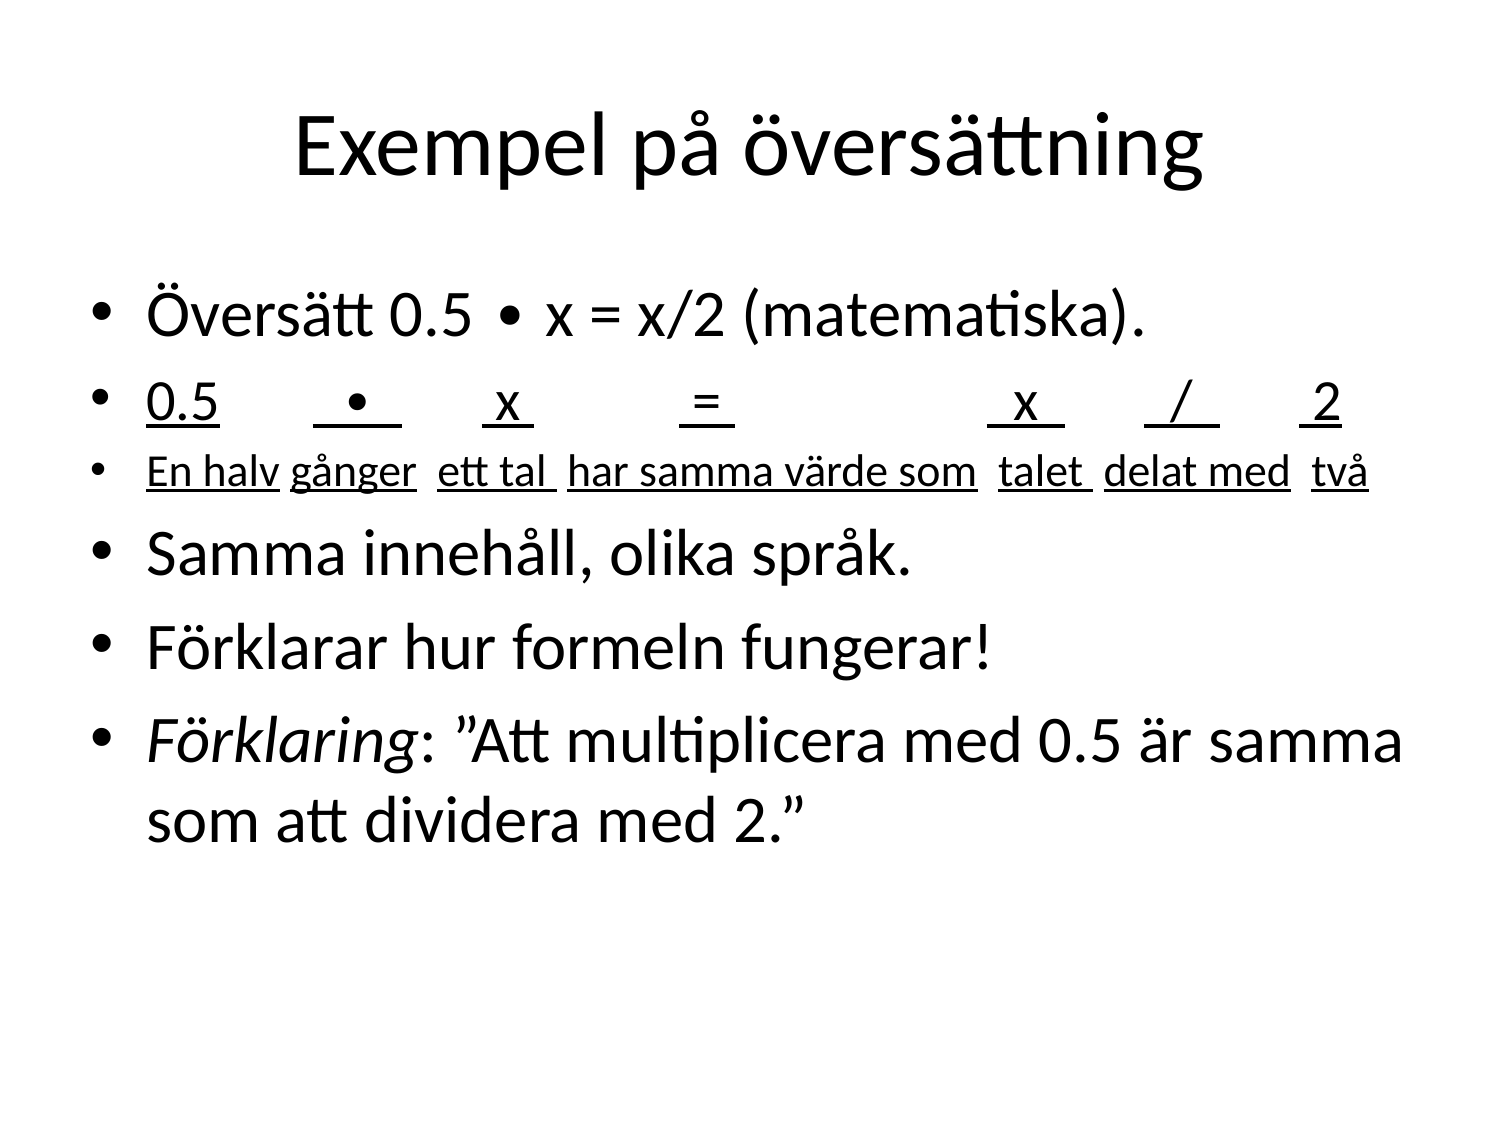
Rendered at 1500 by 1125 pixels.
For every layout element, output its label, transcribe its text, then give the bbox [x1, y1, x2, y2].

list Översätt 0.5 ∙ x = x/2 (matematiska). 0.5 ∙ x = x / 2 En halv gånger ett tal har samma värde som talet delat med två Samma innehåll, olika språk. Förklarar hur formeln fungerar! Förklaring: ”Att multiplicera med 0.5 är samma som att dividera med 2.” [75, 262, 1425, 1005]
title Exempel på översättning [75, 45, 1425, 233]
